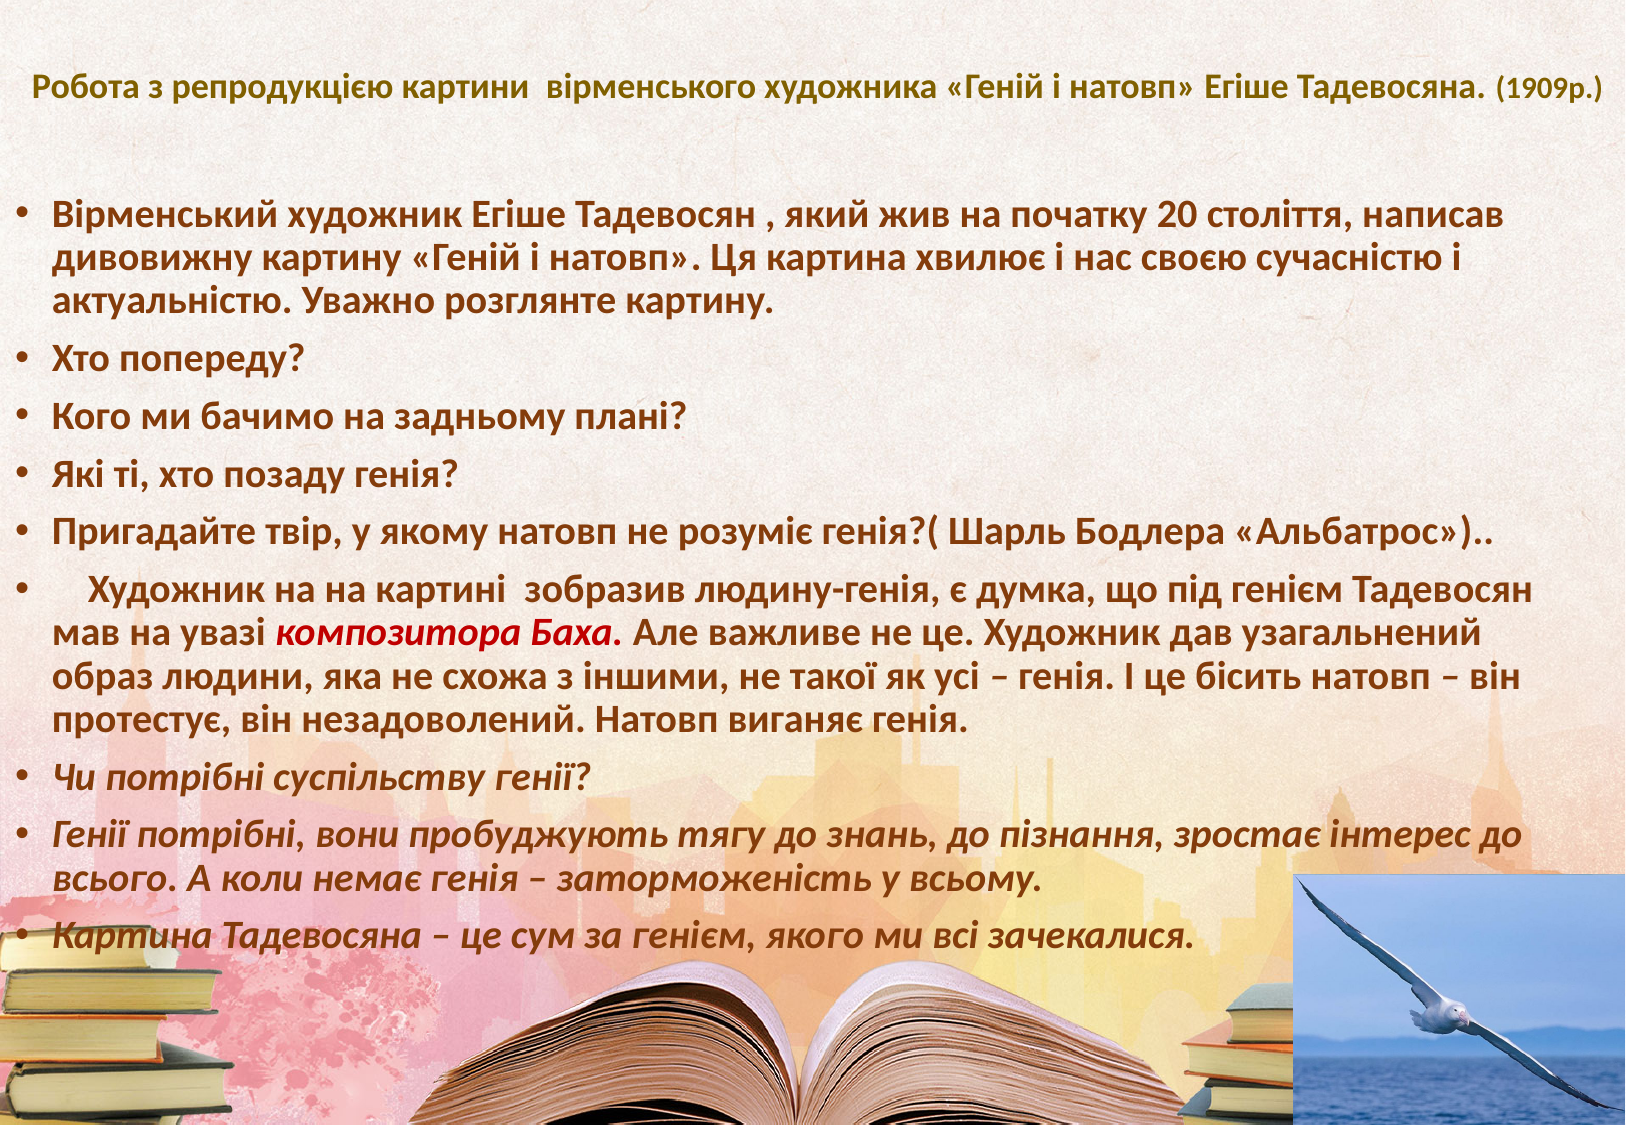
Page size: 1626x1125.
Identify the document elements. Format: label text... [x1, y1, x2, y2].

list Вірменський художник Егіше Тадевосян , який жив на початку 20 століття, написав дивовижну картину «Геній і натовп». Ця картина хвилює і нас своєю сучасністю і актуальністю. Уважно розглянте картину. Хто попереду? Кого ми бачимо на задньому плані? Які ті, хто позаду генія? Пригадайте твір, у якому натовп не розуміє генія?( Шарль Бодлера «Альбатрос»).. Художник на на картині зобразив людину-генія, є думка, що під генієм Тадевосян мав на увазі композитора Баха. Але важливе не це. Художник дав узагальнений образ людини, яка не схожа з іншими, не такої як усі – генія. І це бісить натовп – він протестує, він незадоволений. Натовп виганяє генія. Чи потрібні суспільству генії? Генії потрібні, вони пробуджують тягу до знань, до пізнання, зростає інтерес до всього. А коли немає генія – заторможеність у всьому. Картина Тадевосяна – це сум за генієм, якого ми всі зачекалися. [0, 185, 1565, 982]
picture [0, 0, 1626, 1125]
title Робота з репродукцією картини вірменського художника «Геній і натовп» Егіше Тадевосяна. (1909р.) [0, 41, 1625, 170]
